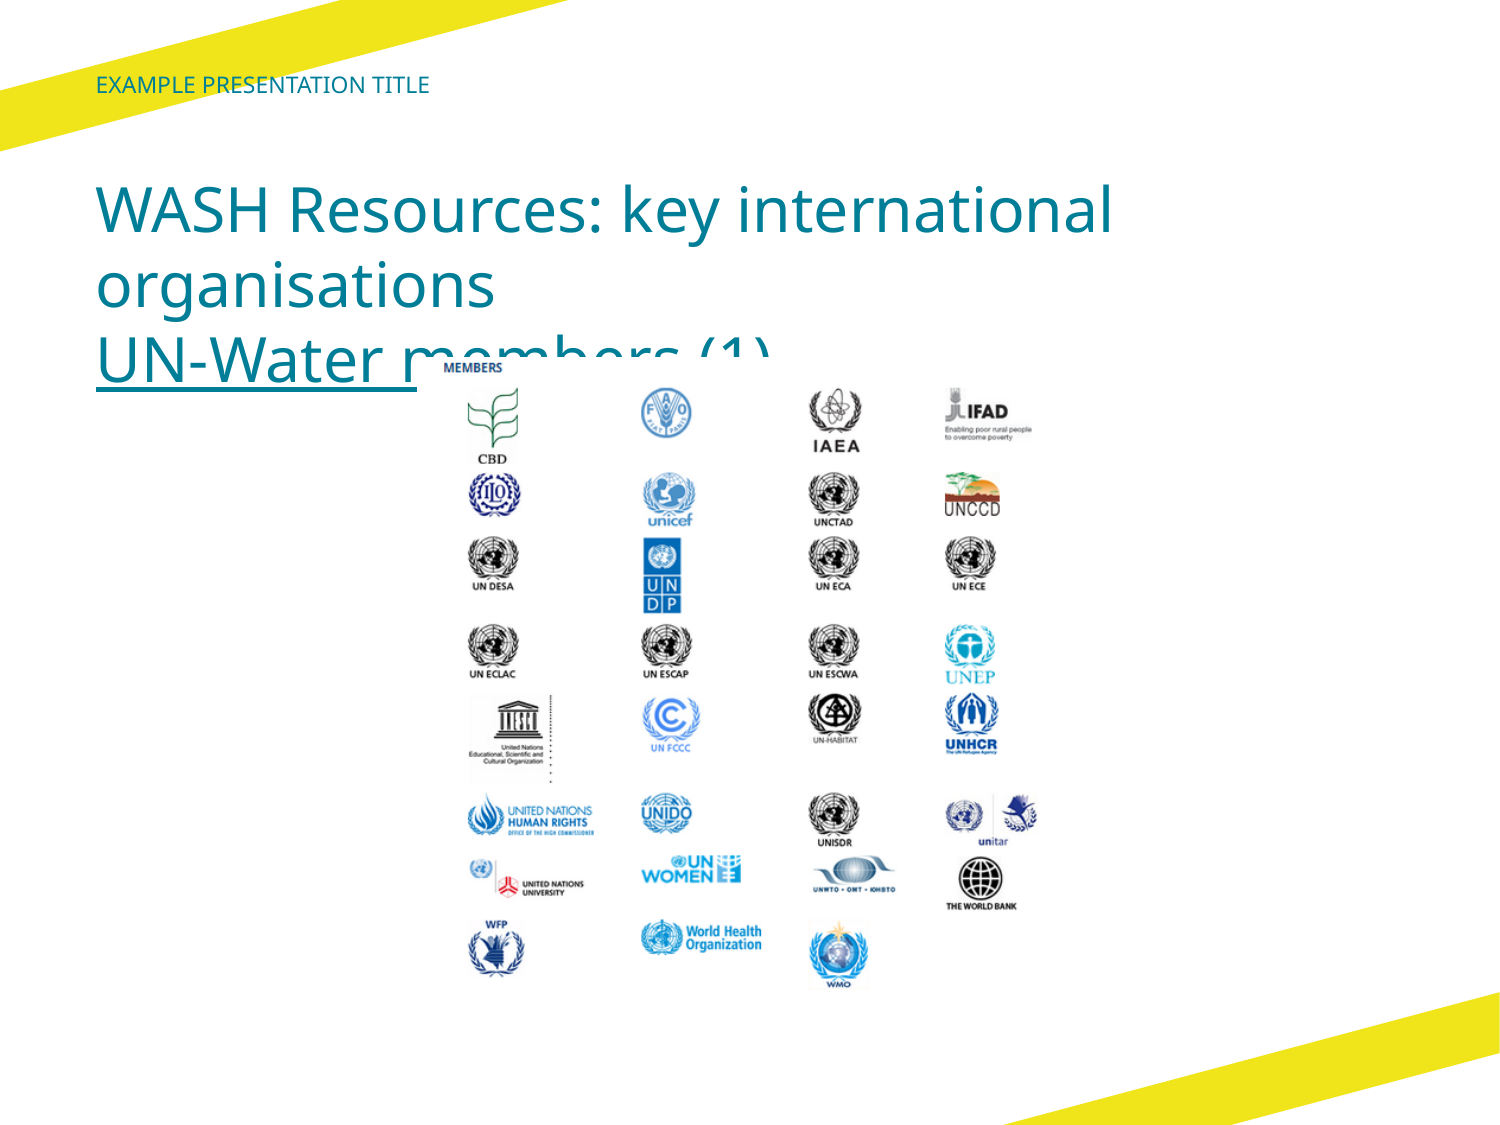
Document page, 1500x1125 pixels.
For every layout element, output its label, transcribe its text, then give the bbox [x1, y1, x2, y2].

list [416, 356, 1084, 1005]
footer example presentation title [95, 65, 781, 108]
title WASH Resources: key international organisations UN-Water members (1) [95, 170, 1405, 324]
